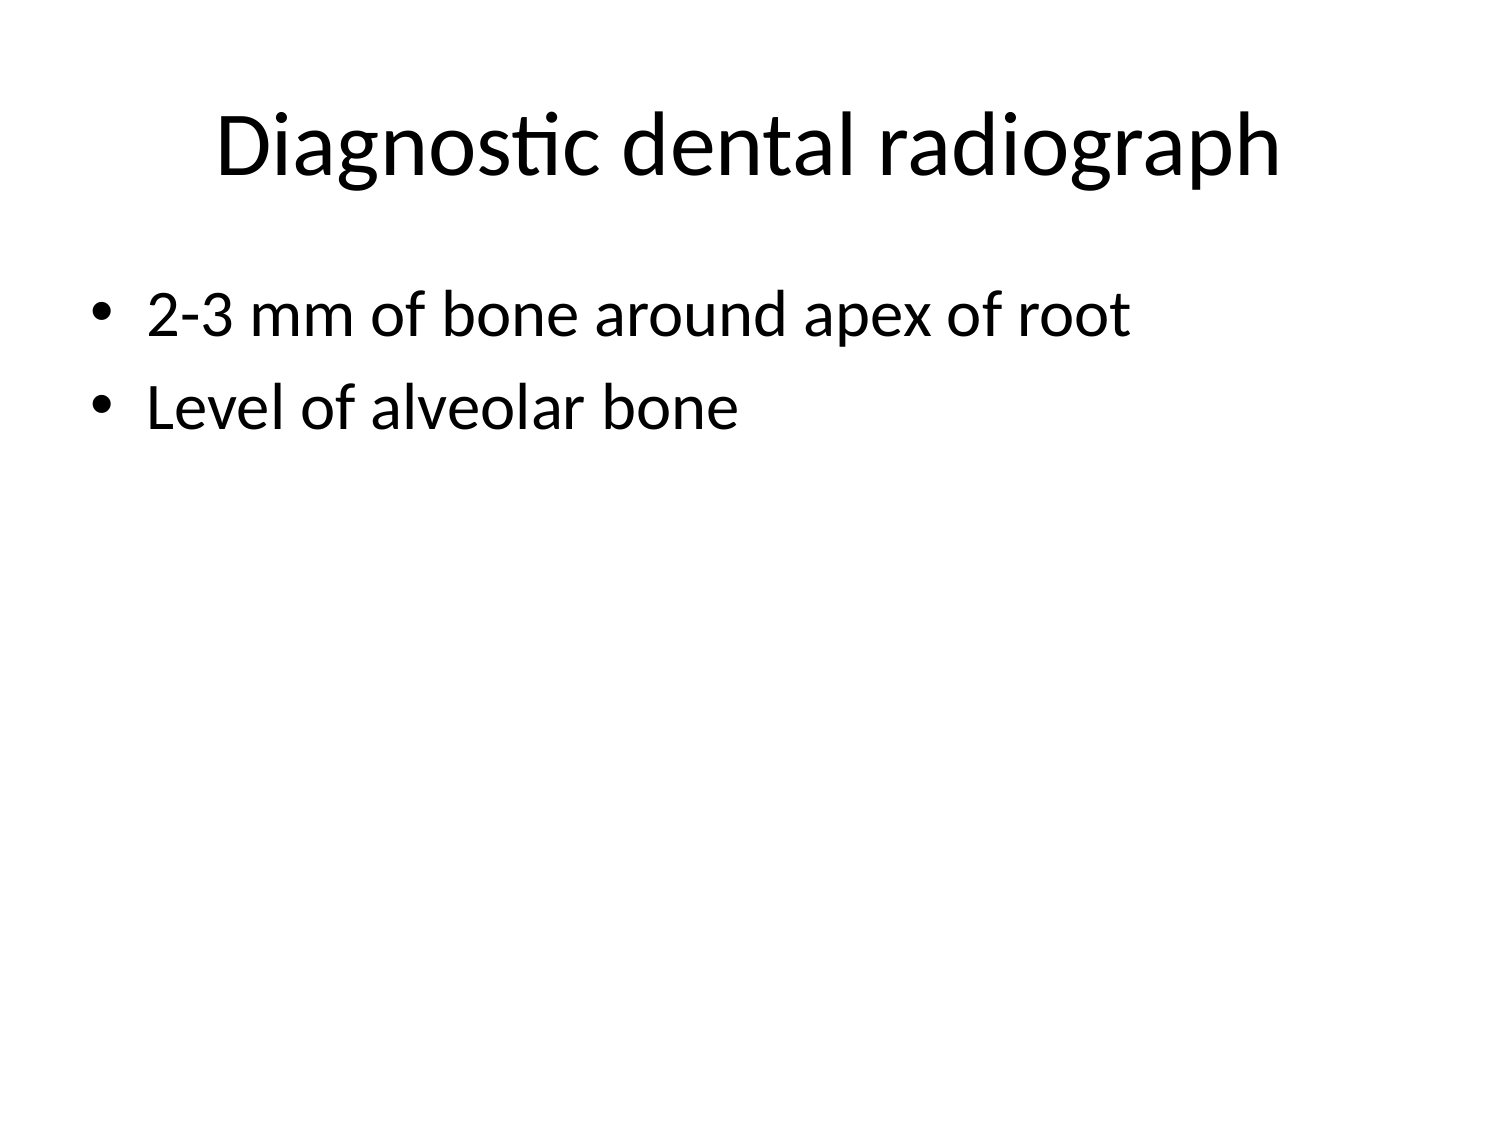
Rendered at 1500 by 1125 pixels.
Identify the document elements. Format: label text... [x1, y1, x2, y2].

list 2-3 mm of bone around apex of root Level of alveolar bone [75, 262, 1425, 1005]
title Diagnostic dental radiograph [75, 45, 1425, 233]
